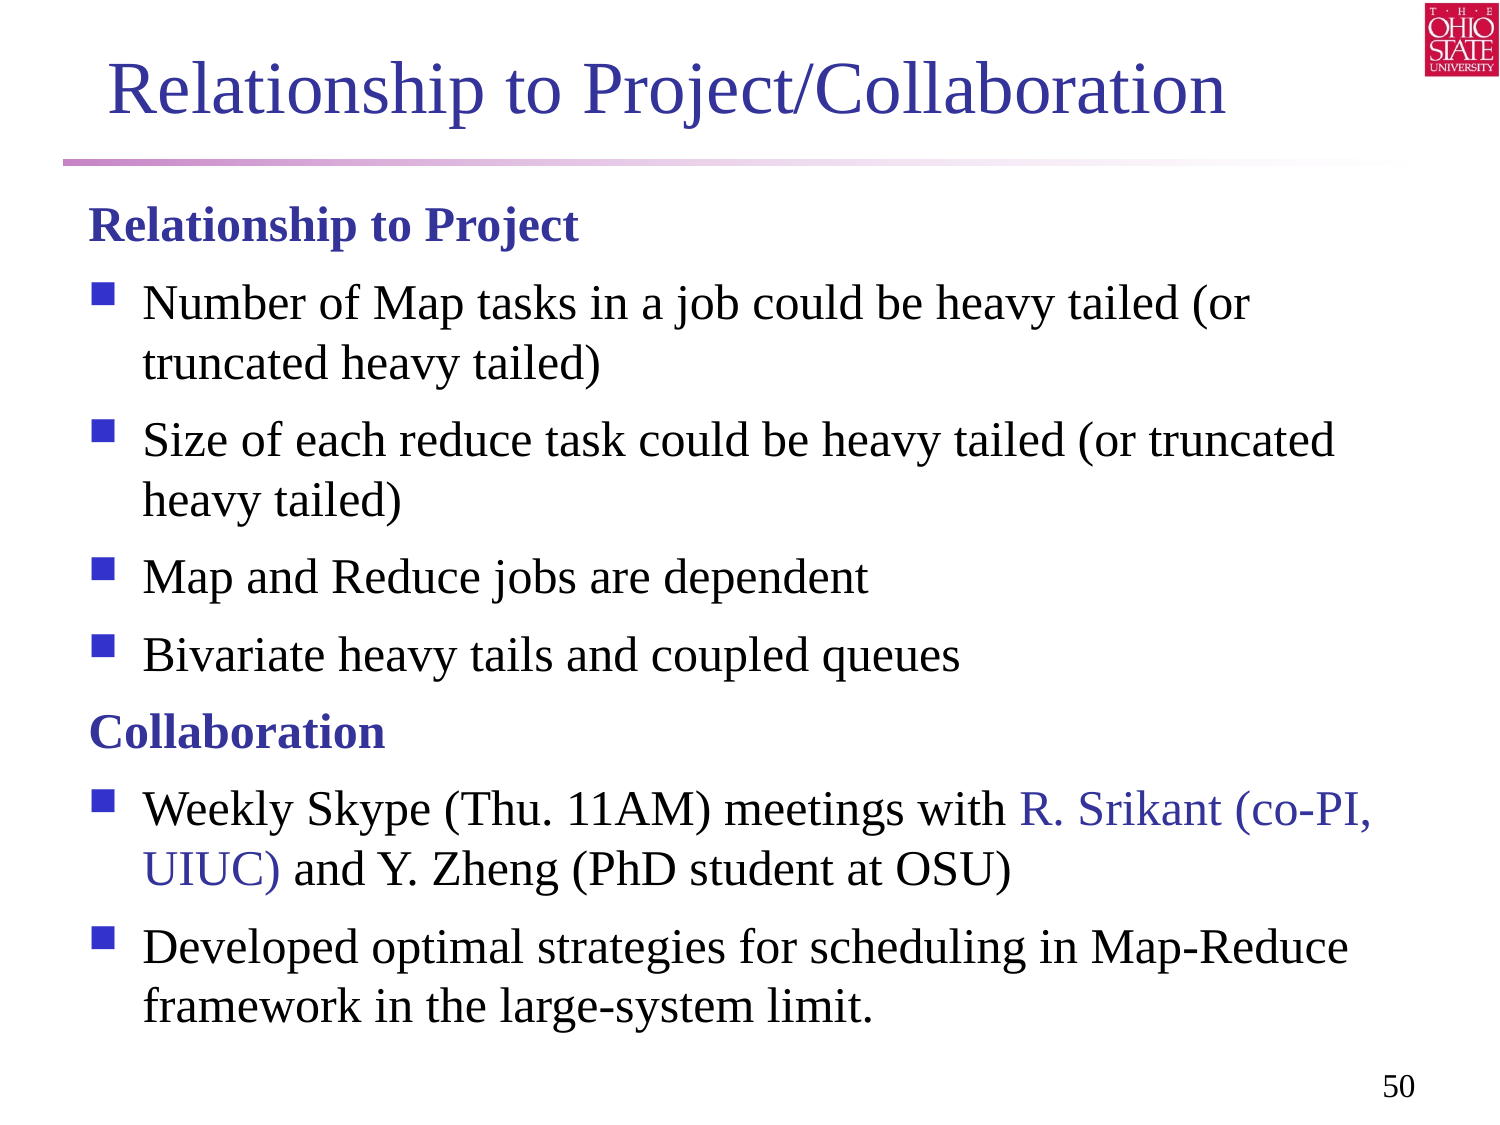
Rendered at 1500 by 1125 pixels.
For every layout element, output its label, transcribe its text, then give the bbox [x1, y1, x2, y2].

picture [1423, 1, 1500, 78]
text_box Relationship to Project/Collaboration [93, 30, 1406, 136]
list Relationship to Project Number of Map tasks in a job could be heavy tailed (or truncated heavy tailed) Size of each reduce task could be heavy tailed (or truncated heavy tailed) Map and Reduce jobs are dependent Bivariate heavy tails and coupled queues Collaboration Weekly Skype (Thu. 11AM) meetings with R. Srikant (co-PI, UIUC) and Y. Zheng (PhD student at OSU) Developed optimal strategies for scheduling in Map-Reduce framework in the large-system limit. [73, 184, 1424, 1047]
